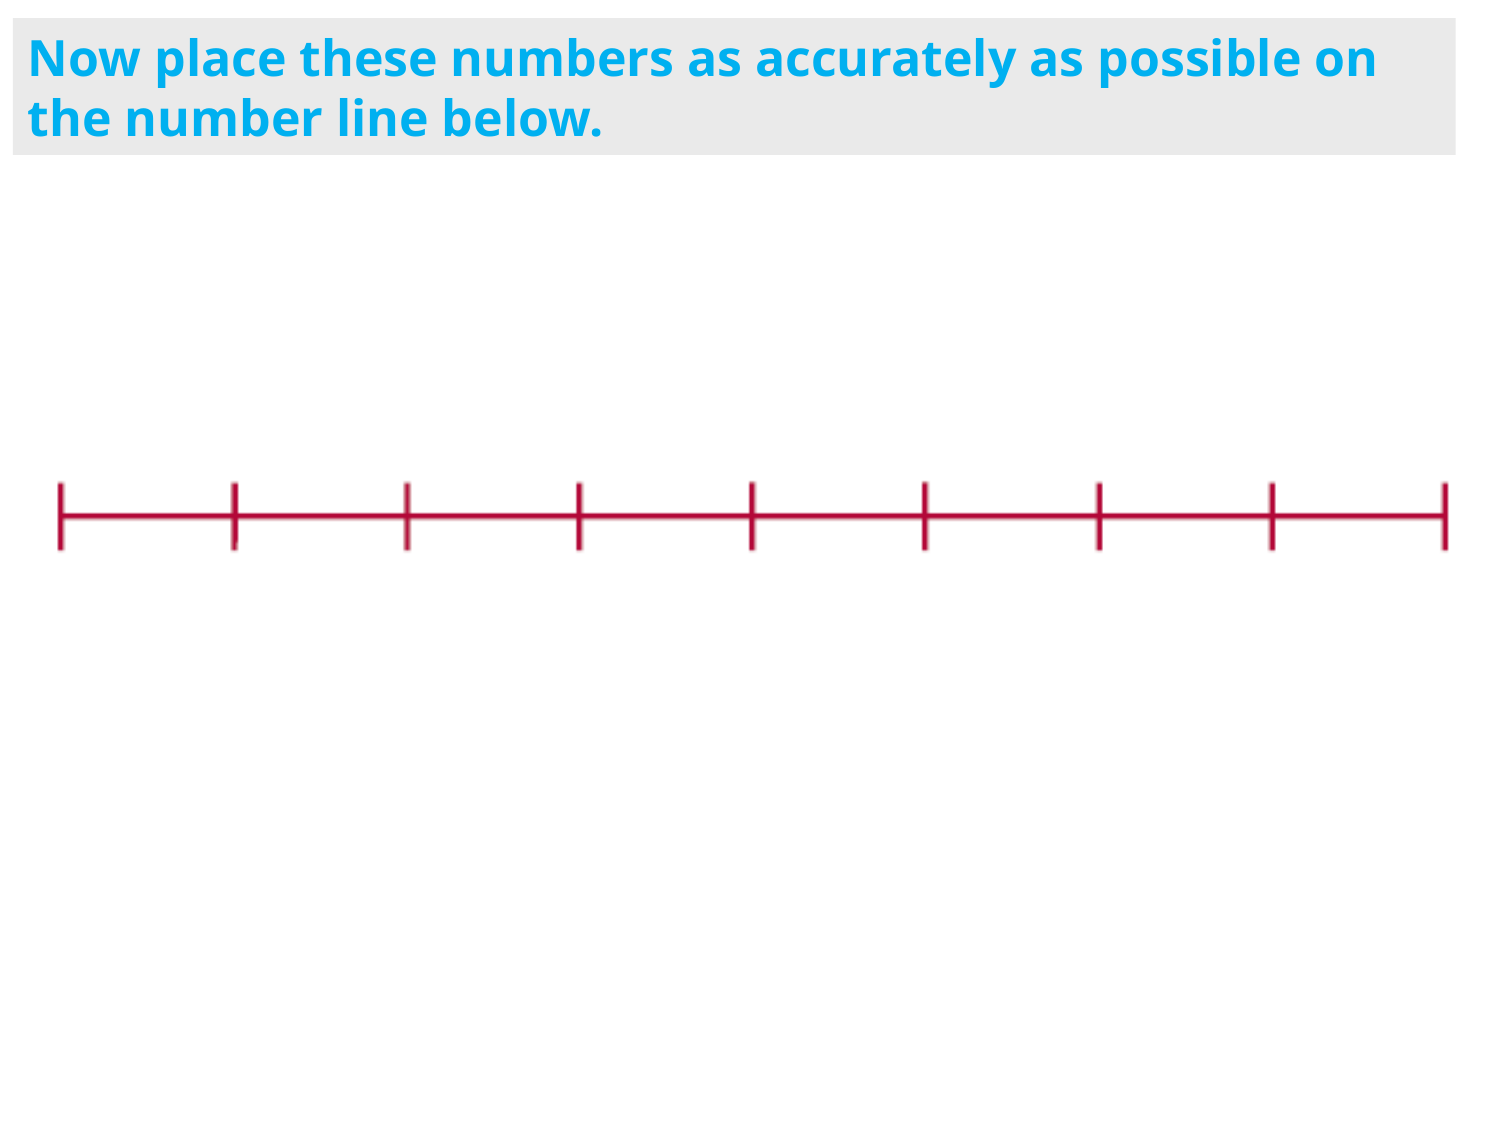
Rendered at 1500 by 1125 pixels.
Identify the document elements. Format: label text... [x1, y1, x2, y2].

title Now place these numbers as accurately as possible on the number line below. [12, 18, 1456, 155]
picture [43, 460, 1456, 573]
